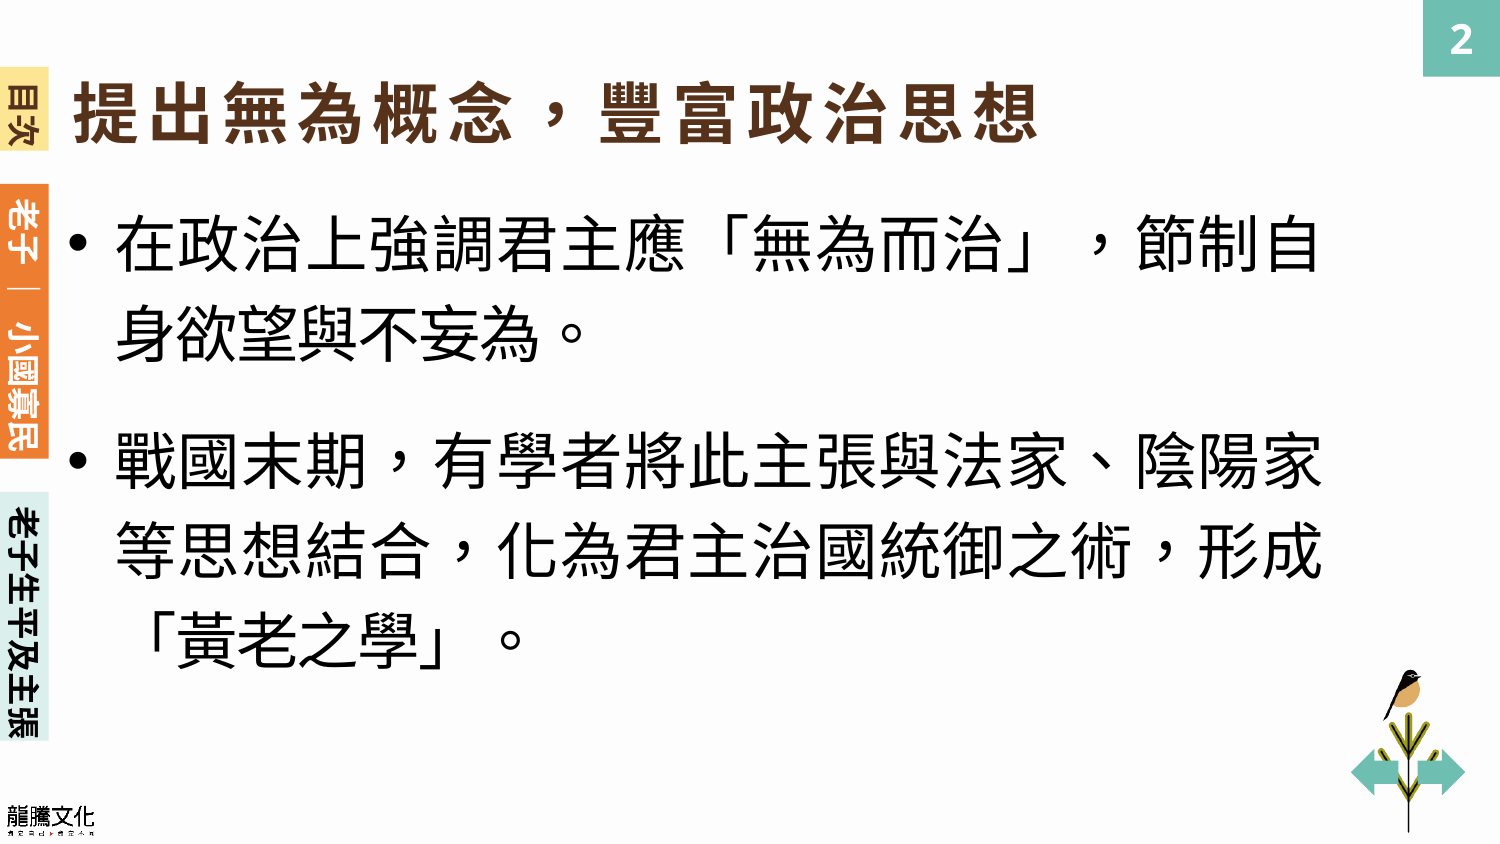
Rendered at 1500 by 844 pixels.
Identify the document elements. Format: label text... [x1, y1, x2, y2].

text_box 老子生平及主張 [0, 491, 49, 741]
text_box [1349, 746, 1400, 799]
picture [1377, 669, 1439, 833]
picture [7, 805, 94, 836]
text_box 在政治上強調君主應「無為而治」，節制自身欲望與不妄為。 戰國末期，有學者將此主張與法家、陰陽家等思想結合，化為君主治國統御之術，形成「黃老之學」。 [52, 182, 1338, 685]
text_box 提出無為概念，豐富政治思想 [57, 64, 1324, 160]
text_box [1416, 746, 1467, 799]
